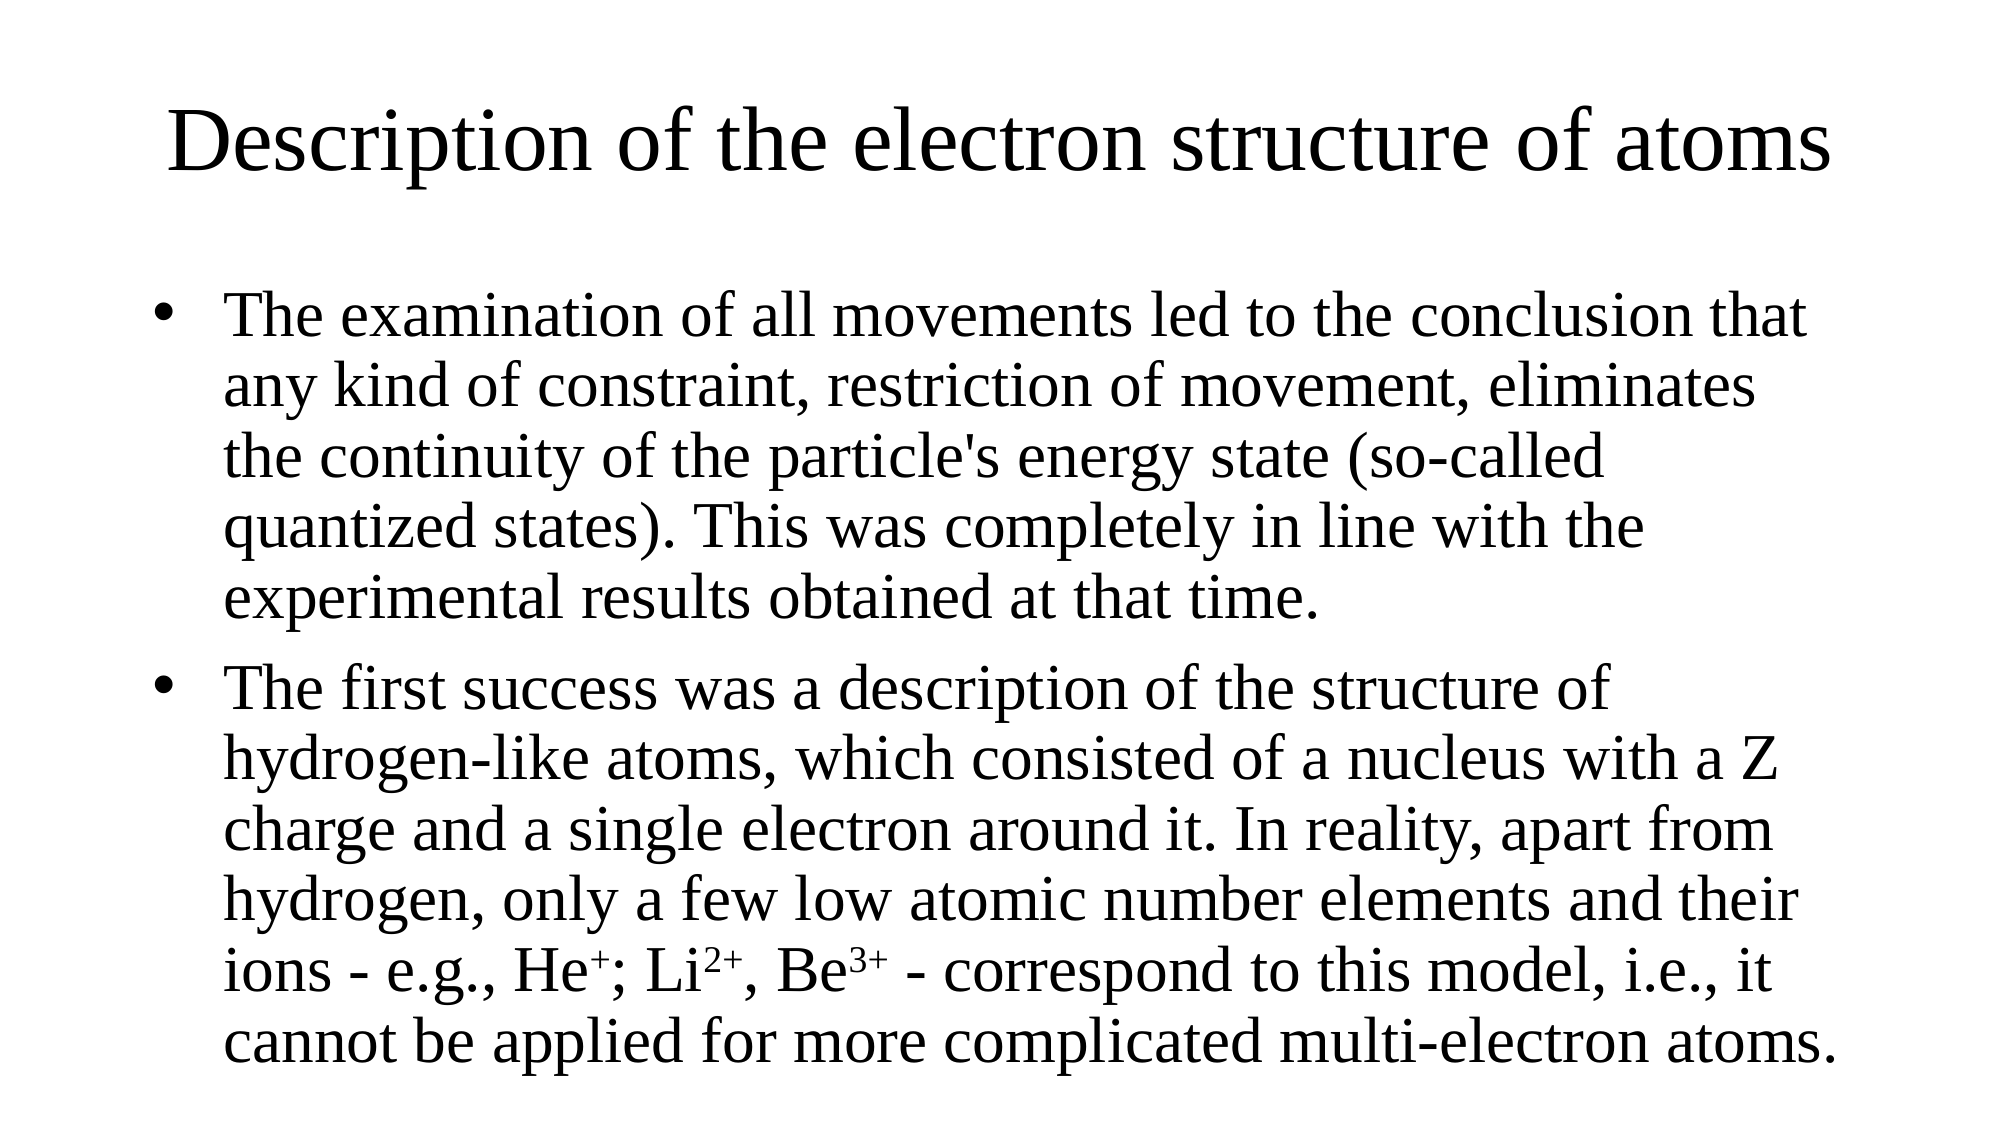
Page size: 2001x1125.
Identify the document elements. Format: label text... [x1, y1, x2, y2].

list The examination of all movements led to the conclusion that any kind of constraint, restriction of movement, eliminates the continuity of the particle's energy state (so-called quantized states). This was completely in line with the experimental results obtained at that time. The first success was a description of the structure of hydrogen-like atoms, which consisted of a nucleus with a Z charge and a single electron around it. In reality, apart from hydrogen, only a few low atomic number elements and their ions - e.g., He+; Li2+, Be3+ - correspond to this model, i.e., it cannot be applied for more complicated multi-electron atoms. [137, 272, 1863, 1098]
title Description of the electron structure of atoms [137, 32, 1863, 250]
